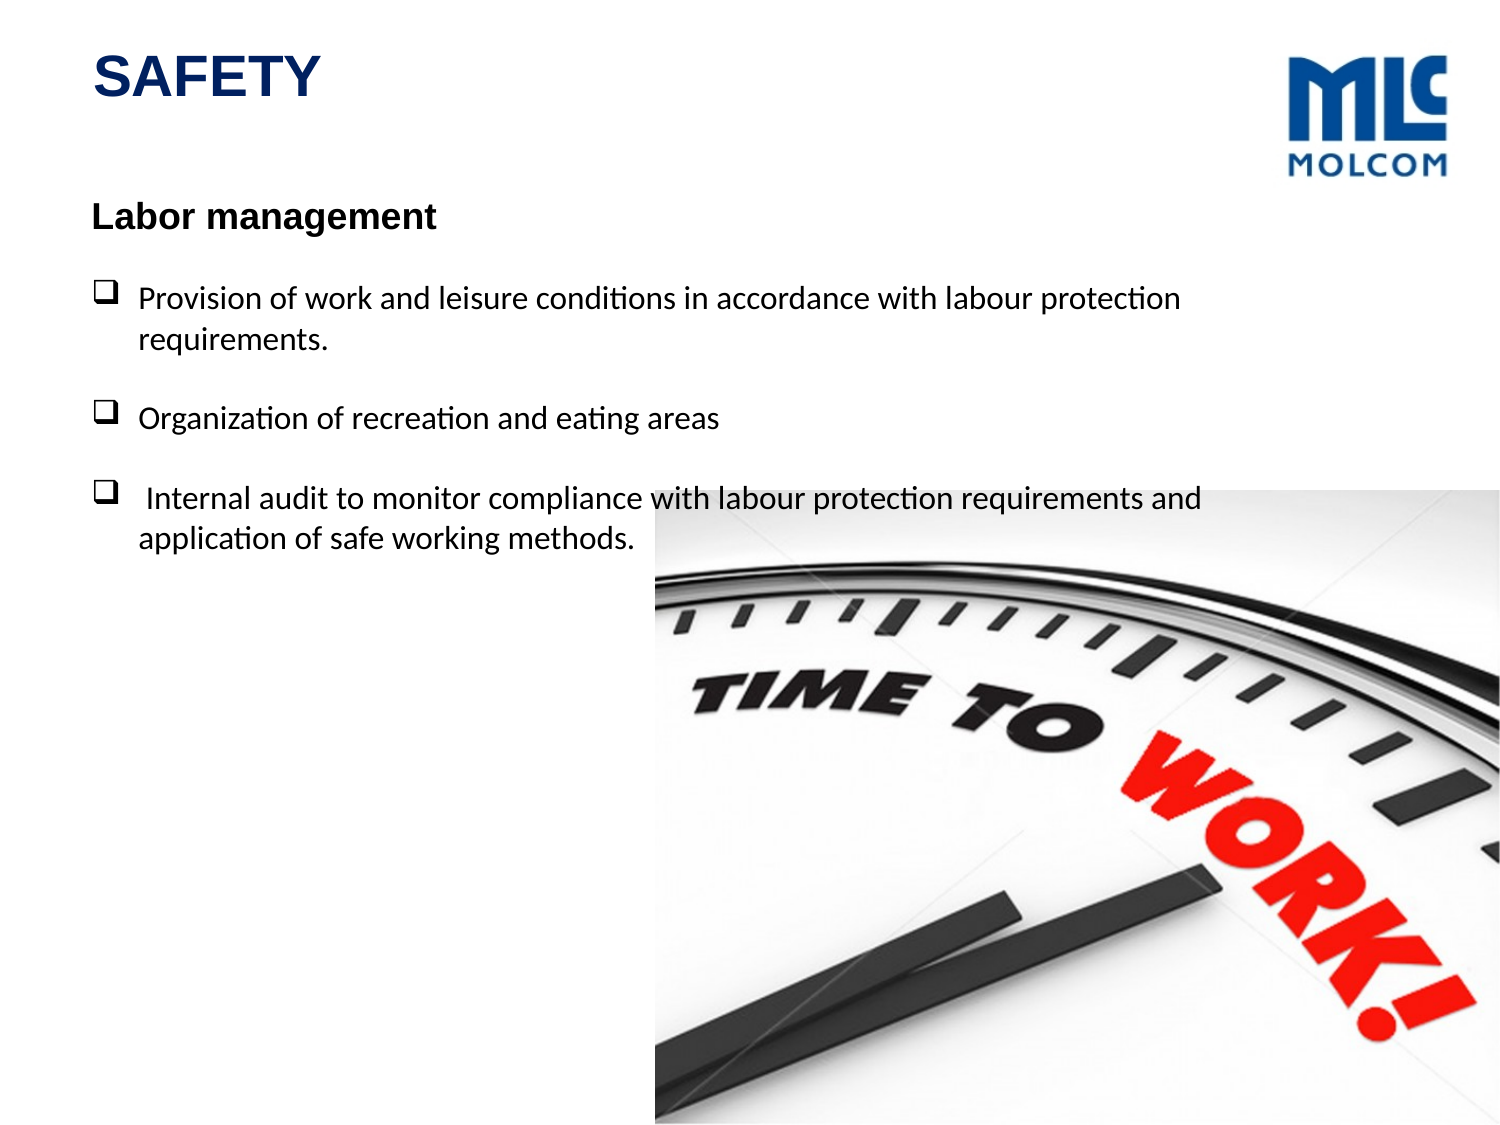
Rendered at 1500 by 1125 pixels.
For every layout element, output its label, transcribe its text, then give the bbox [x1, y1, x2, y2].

text_box SAFETY [78, 30, 338, 116]
text_box Labor management Provision of work and leisure conditions in accordance with labour protection requirements. Organization of recreation and eating areas Internal audit to monitor compliance with labour protection requirements and application of safe working methods. [76, 184, 1294, 564]
picture [1234, 1, 1500, 236]
picture [655, 490, 1500, 1125]
